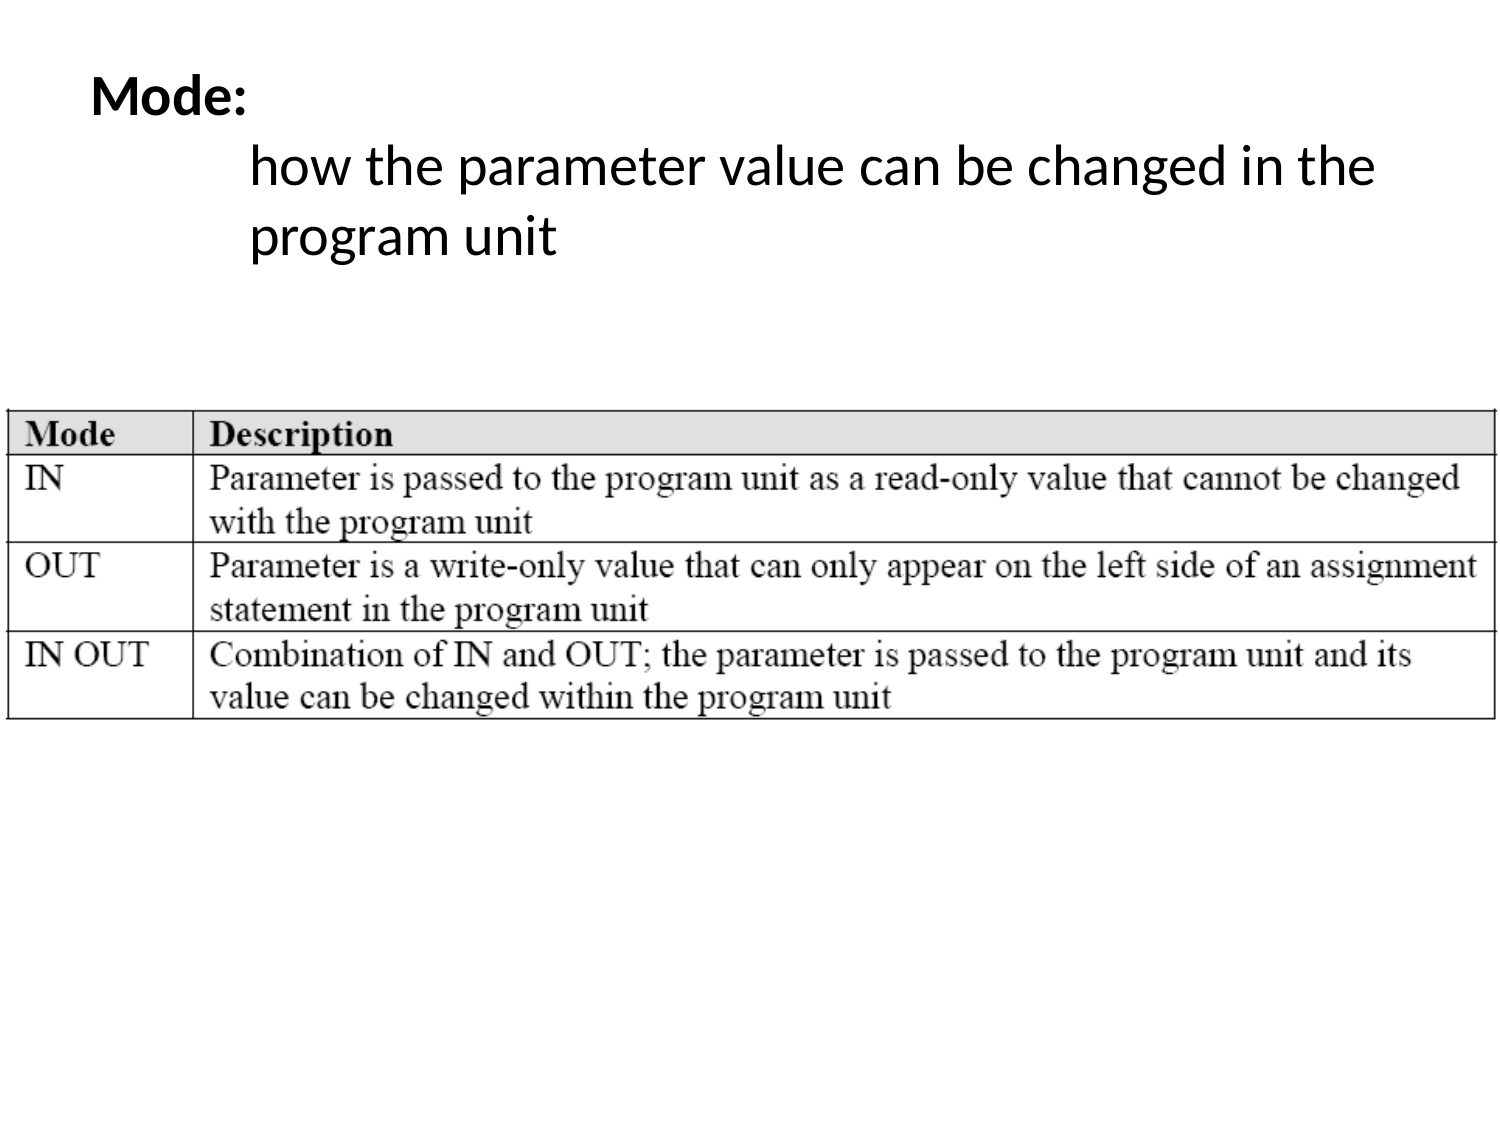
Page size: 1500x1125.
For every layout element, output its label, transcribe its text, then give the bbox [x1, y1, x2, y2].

title Mode: how the parameter value can be changed in the program unit [75, 45, 1425, 350]
picture [0, 401, 1500, 724]
